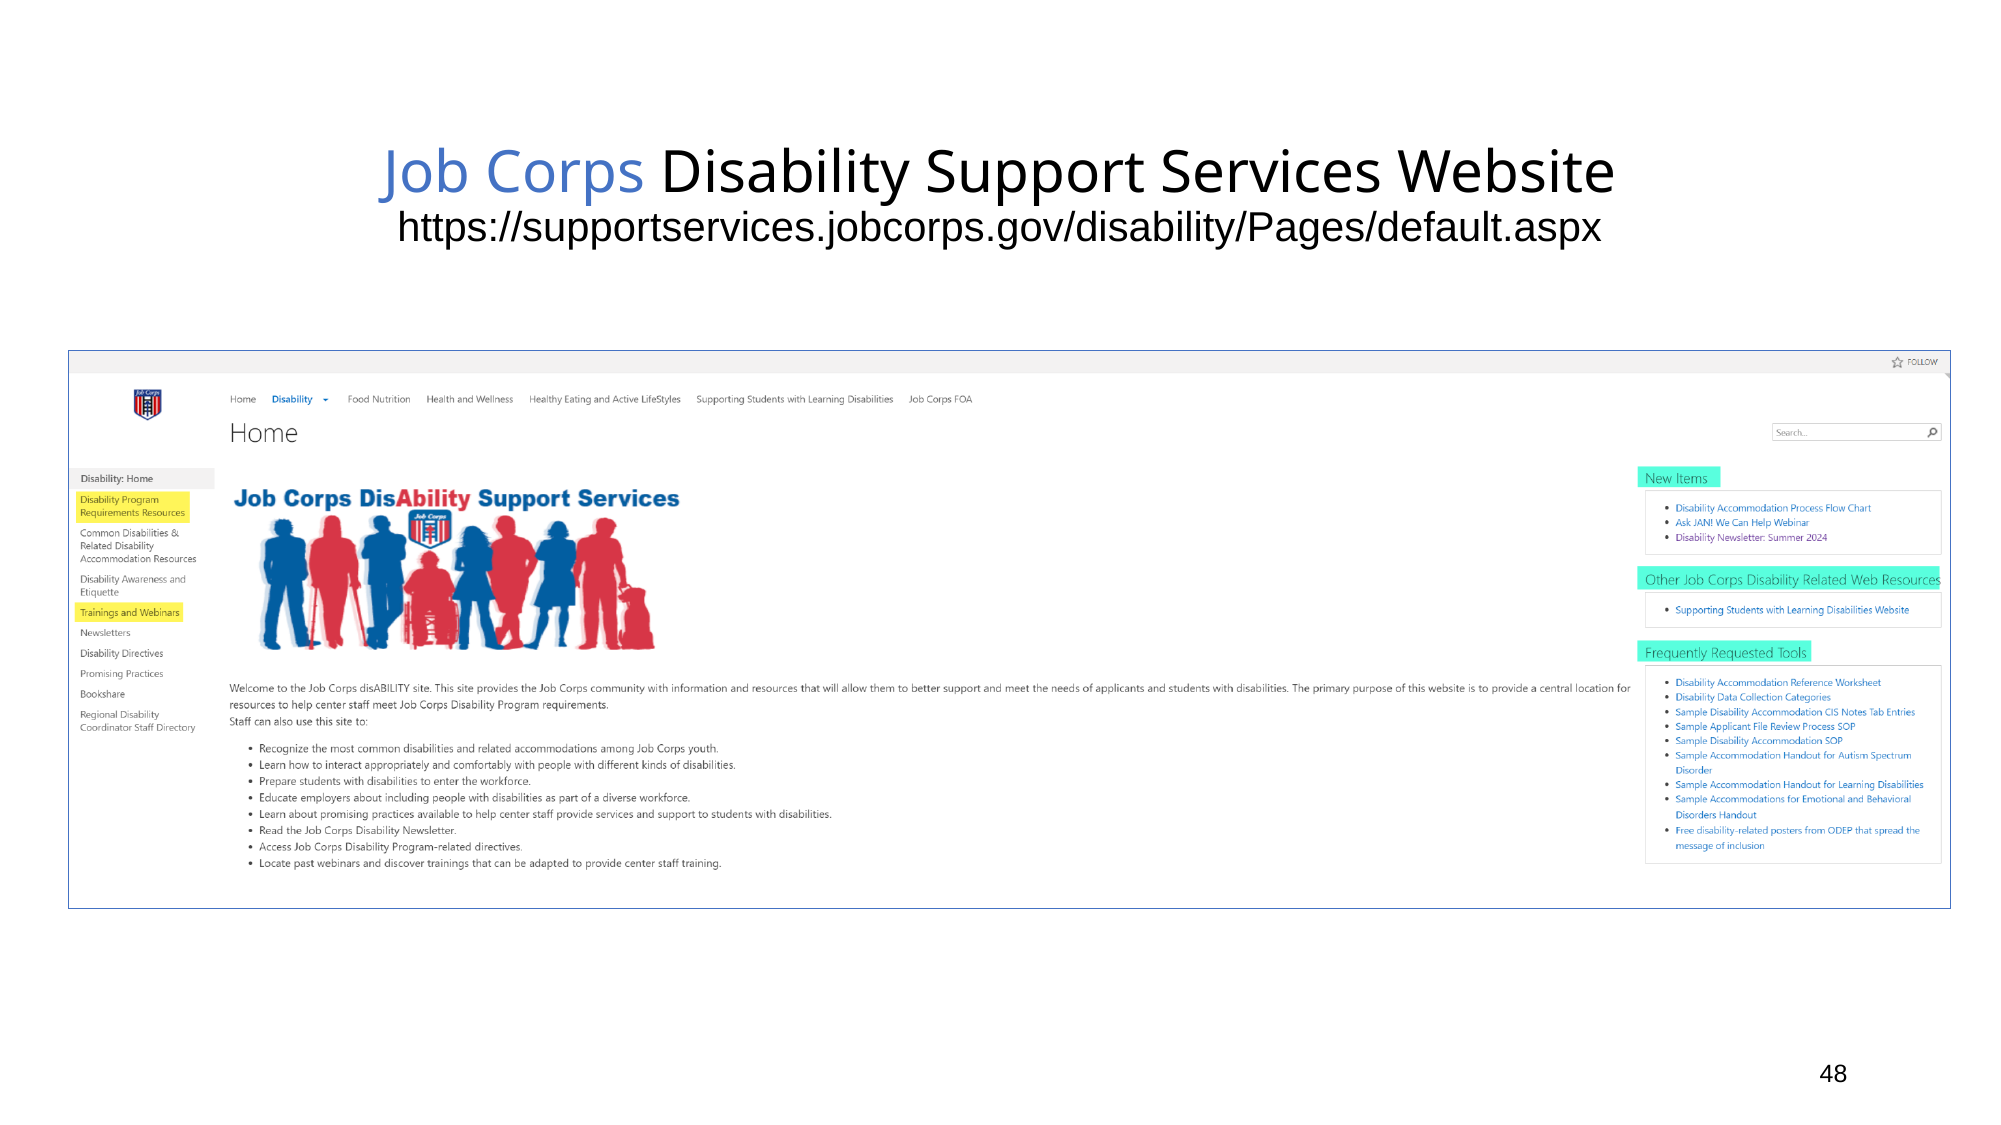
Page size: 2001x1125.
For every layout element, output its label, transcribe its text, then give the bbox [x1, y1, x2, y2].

title Job Corps Disability Support Services Website https://supportservices.jobcorps.gov/disability/Pages/default.aspx [137, 87, 1863, 305]
picture [68, 349, 1951, 909]
slide_number 48 [1412, 1042, 1863, 1103]
